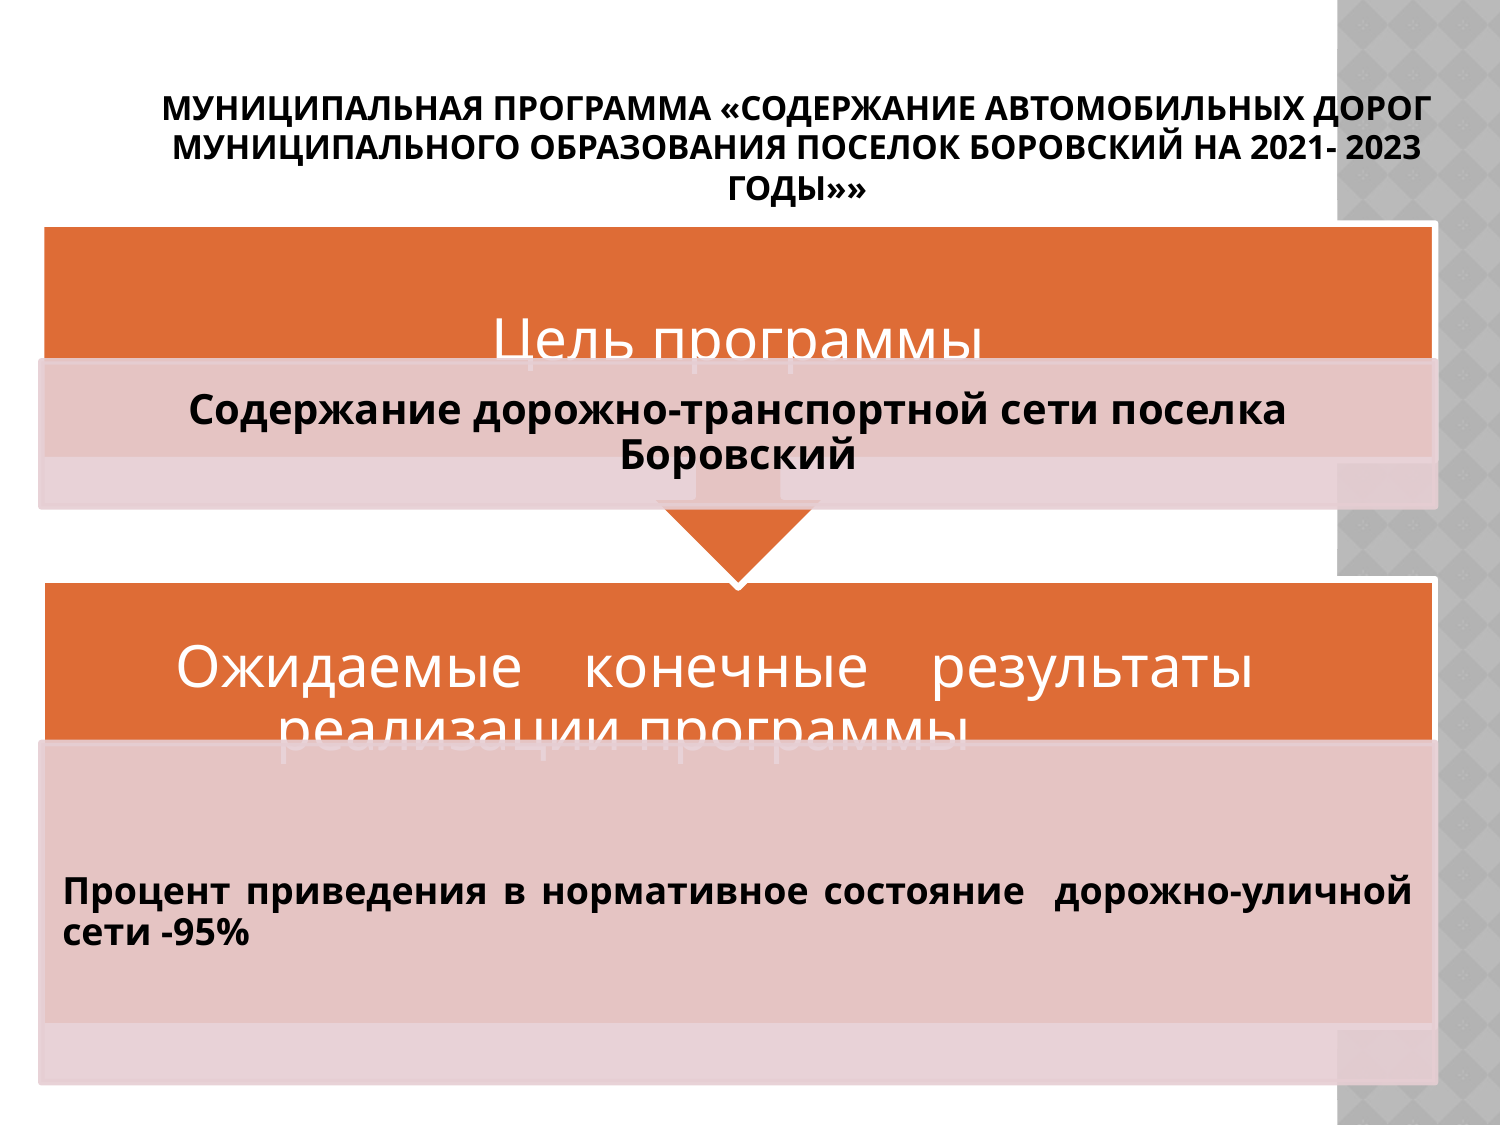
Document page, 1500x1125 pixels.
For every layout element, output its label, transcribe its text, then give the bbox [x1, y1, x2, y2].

title Муниципальная программа «Содержание автомобильных дорог муниципального образования поселок Боровский на 2021- 2023 годы»» [135, 19, 1459, 207]
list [40, 219, 1436, 1083]
table_cell -0,4 [1337, 0, 1500, 1125]
